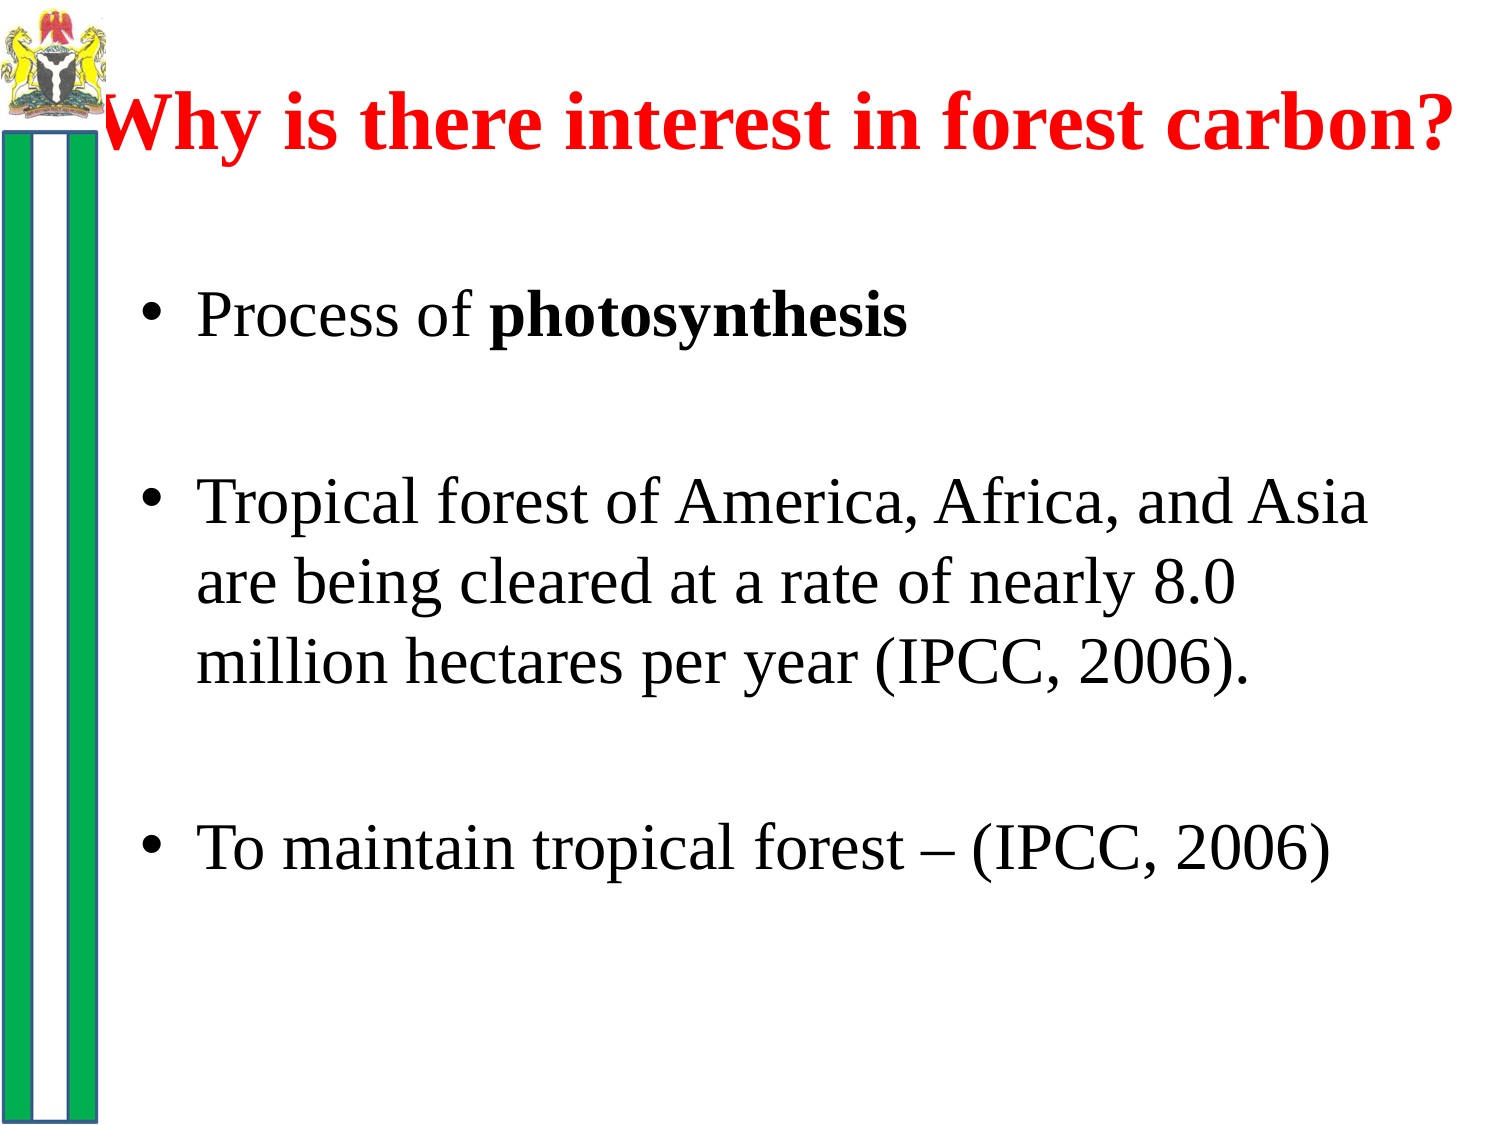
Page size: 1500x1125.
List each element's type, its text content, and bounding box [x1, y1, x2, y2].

title Why is there interest in forest carbon? [112, 45, 1475, 188]
list Process of photosynthesis Tropical forest of America, Africa, and Asia are being cleared at a rate of nearly 8.0 million hectares per year (IPCC, 2006). To maintain tropical forest – (IPCC, 2006) [125, 262, 1425, 1005]
picture [0, 0, 107, 1125]
